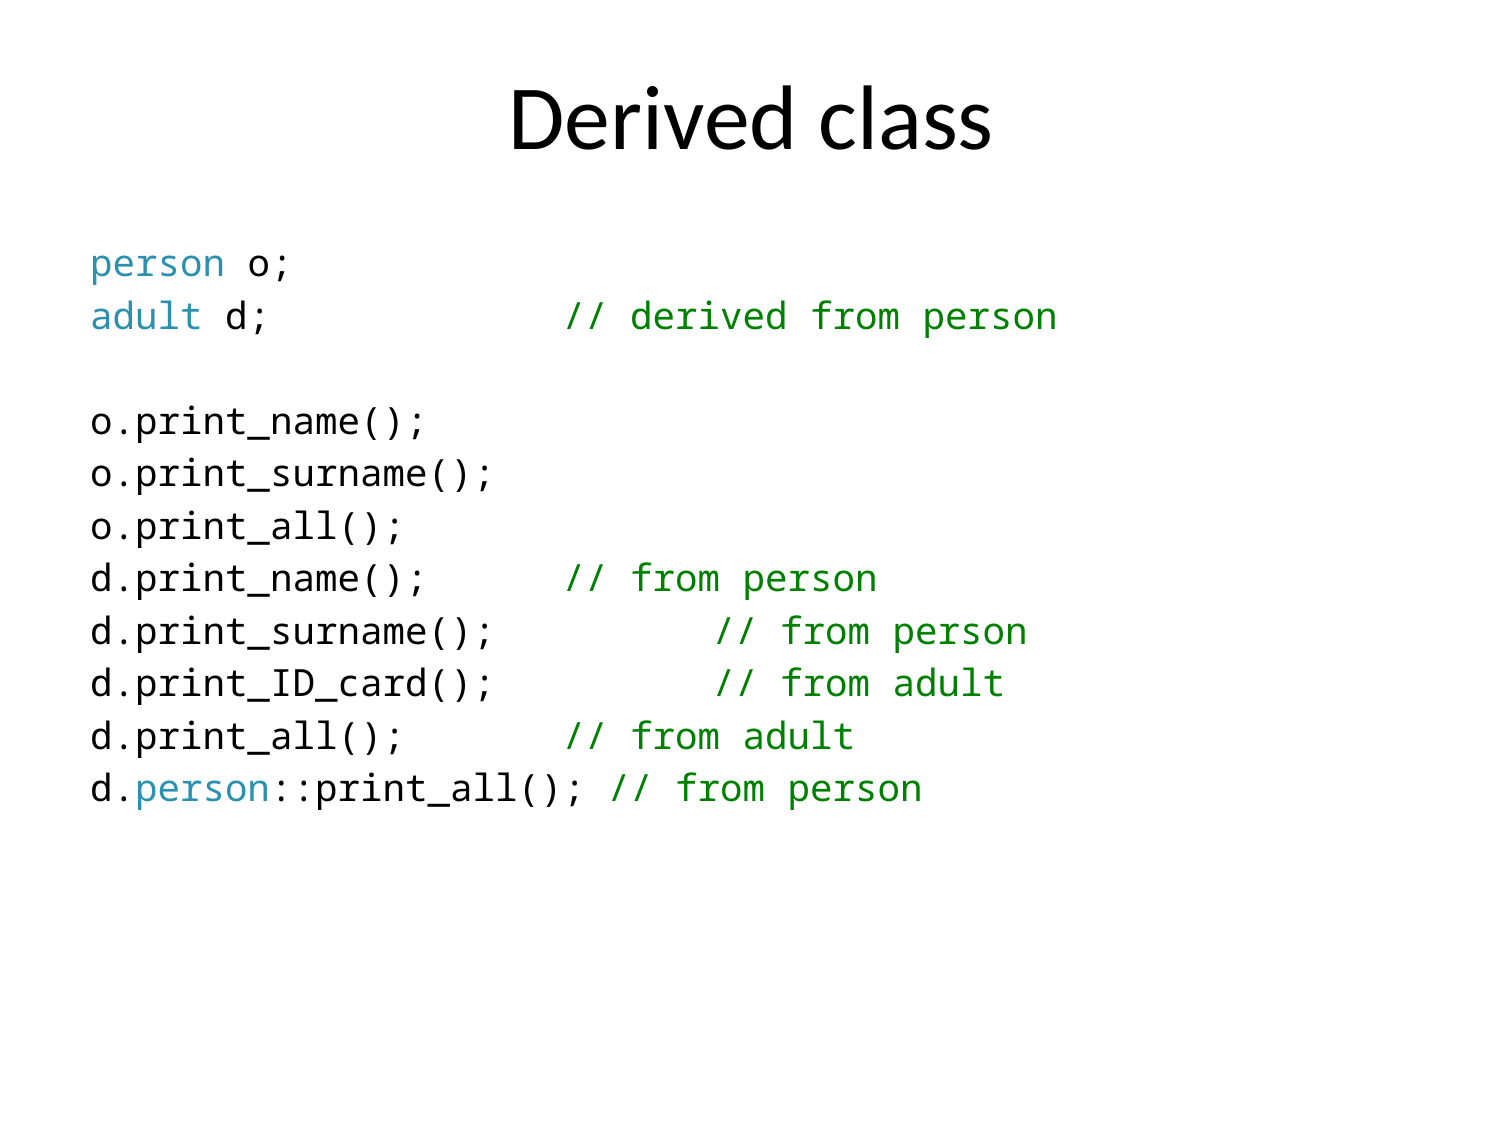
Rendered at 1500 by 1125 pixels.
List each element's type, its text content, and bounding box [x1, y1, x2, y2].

list person o; adult d; // derived from person o.print_name(); o.print_surname(); o.print_all(); d.print_name(); // from person d.print_surname(); // from person d.print_ID_card(); // from adult d.print_all(); // from adult d.person::print_all(); // from person [75, 231, 1425, 1094]
title Derived class [76, 19, 1427, 207]
